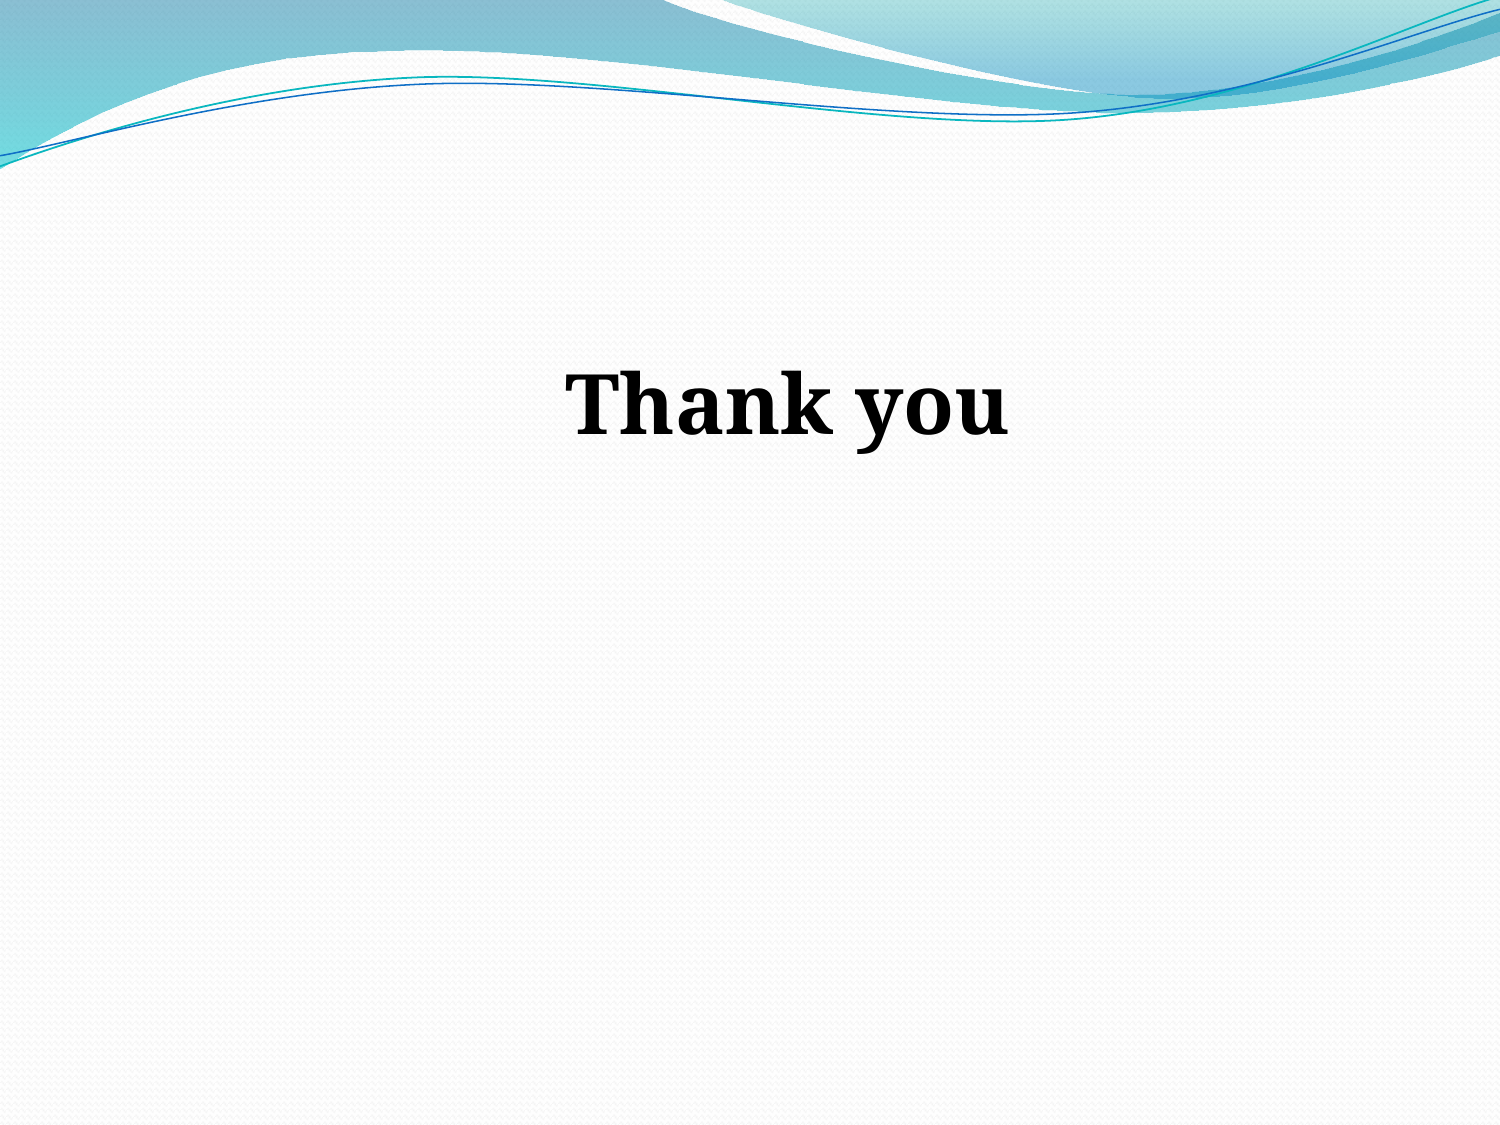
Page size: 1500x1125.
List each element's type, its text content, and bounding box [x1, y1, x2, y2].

list Thank you [75, 35, 1425, 1005]
